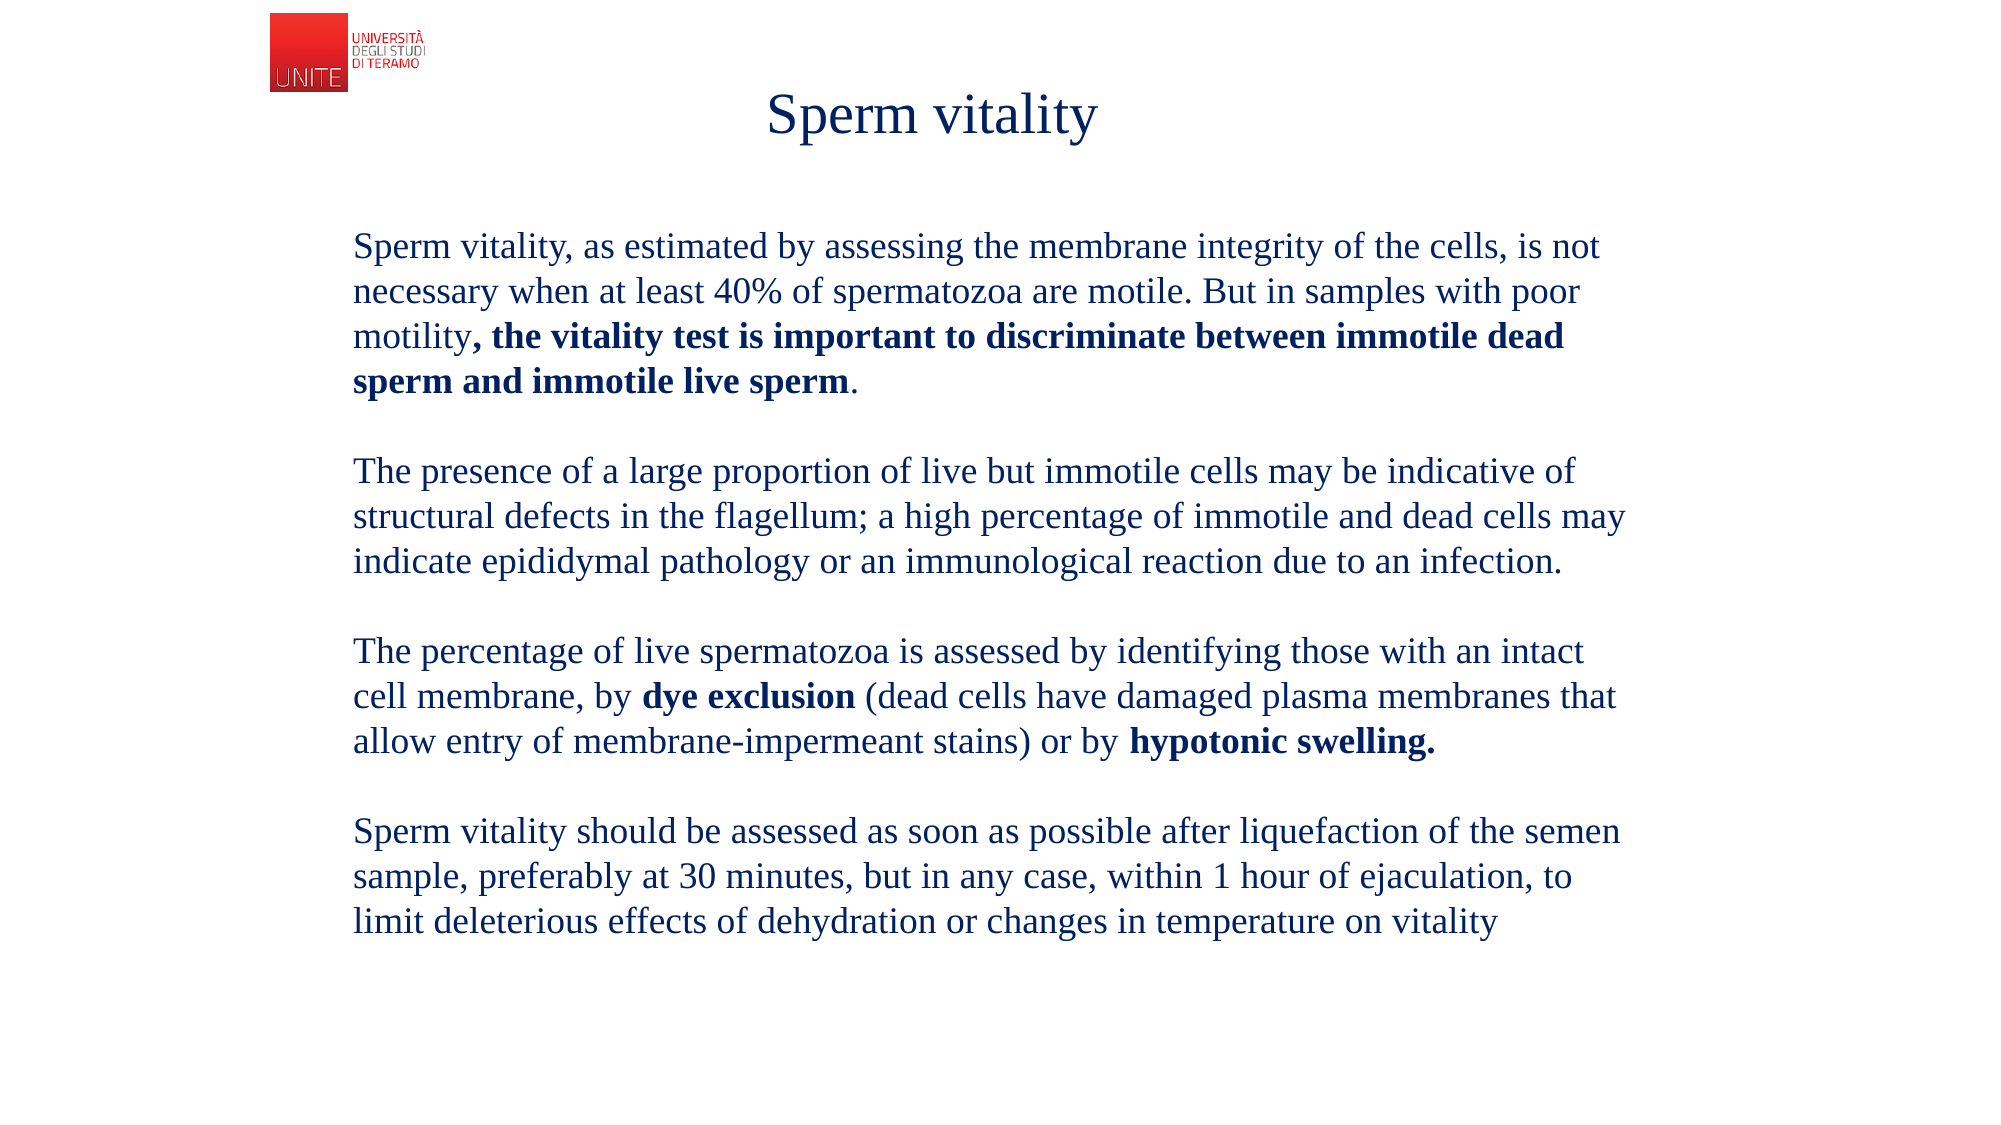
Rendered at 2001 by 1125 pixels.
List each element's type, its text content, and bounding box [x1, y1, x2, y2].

text_box Sperm vitality [751, 67, 1502, 153]
picture [267, 10, 428, 93]
text_box Sperm vitality, as estimated by assessing the membrane integrity of the cells, is not necessary when at least 40% of spermatozoa are motile. But in samples with poor motility, the vitality test is important to discriminate between immotile dead sperm and immotile live sperm. The presence of a large proportion of live but immotile cells may be indicative of structural defects in the flagellum; a high percentage of immotile and dead cells may indicate epididymal pathology or an immunological reaction due to an infection. The percentage of live spermatozoa is assessed by identifying those with an intact cell membrane, by dye exclusion (dead cells have damaged plasma membranes that allow entry of membrane-impermeant stains) or by hypotonic swelling. Sperm vitality should be assessed as soon as possible after liquefaction of the semen sample, preferably at 30 minutes, but in any case, within 1 hour of ejaculation, to limit deleterious effects of dehydration or changes in temperature on vitality [338, 214, 1662, 949]
